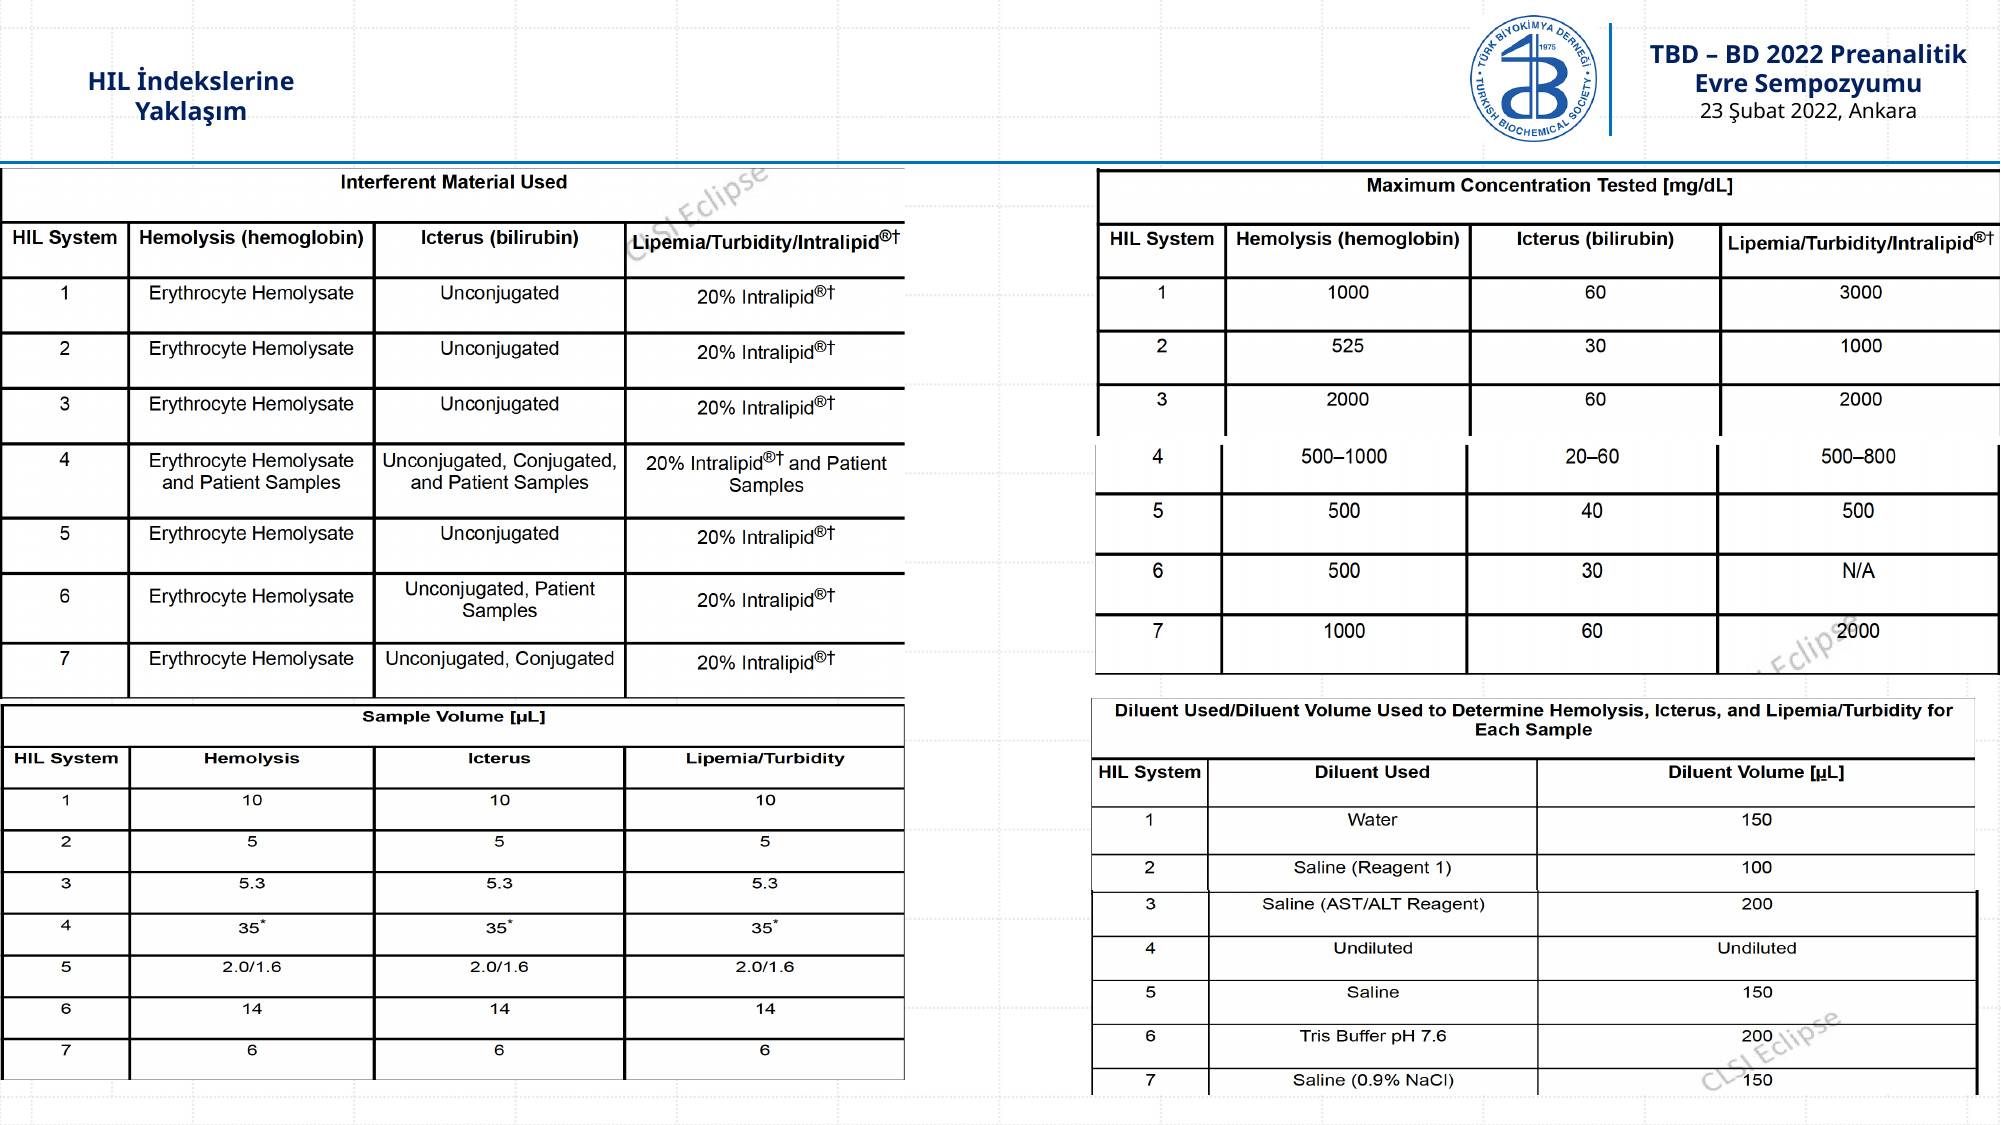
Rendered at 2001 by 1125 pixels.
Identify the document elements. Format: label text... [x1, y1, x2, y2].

picture [0, 168, 905, 699]
picture [1091, 698, 1980, 1095]
picture [1095, 168, 2000, 675]
text_box HIL İndekslerine Yaklaşım [16, 58, 366, 134]
picture [0, 704, 905, 1080]
picture [1469, 15, 1597, 142]
text_box TBD – BD 2022 Preanalitik Evre Sempozyumu 23 Şubat 2022, Ankara [1634, 30, 1984, 131]
